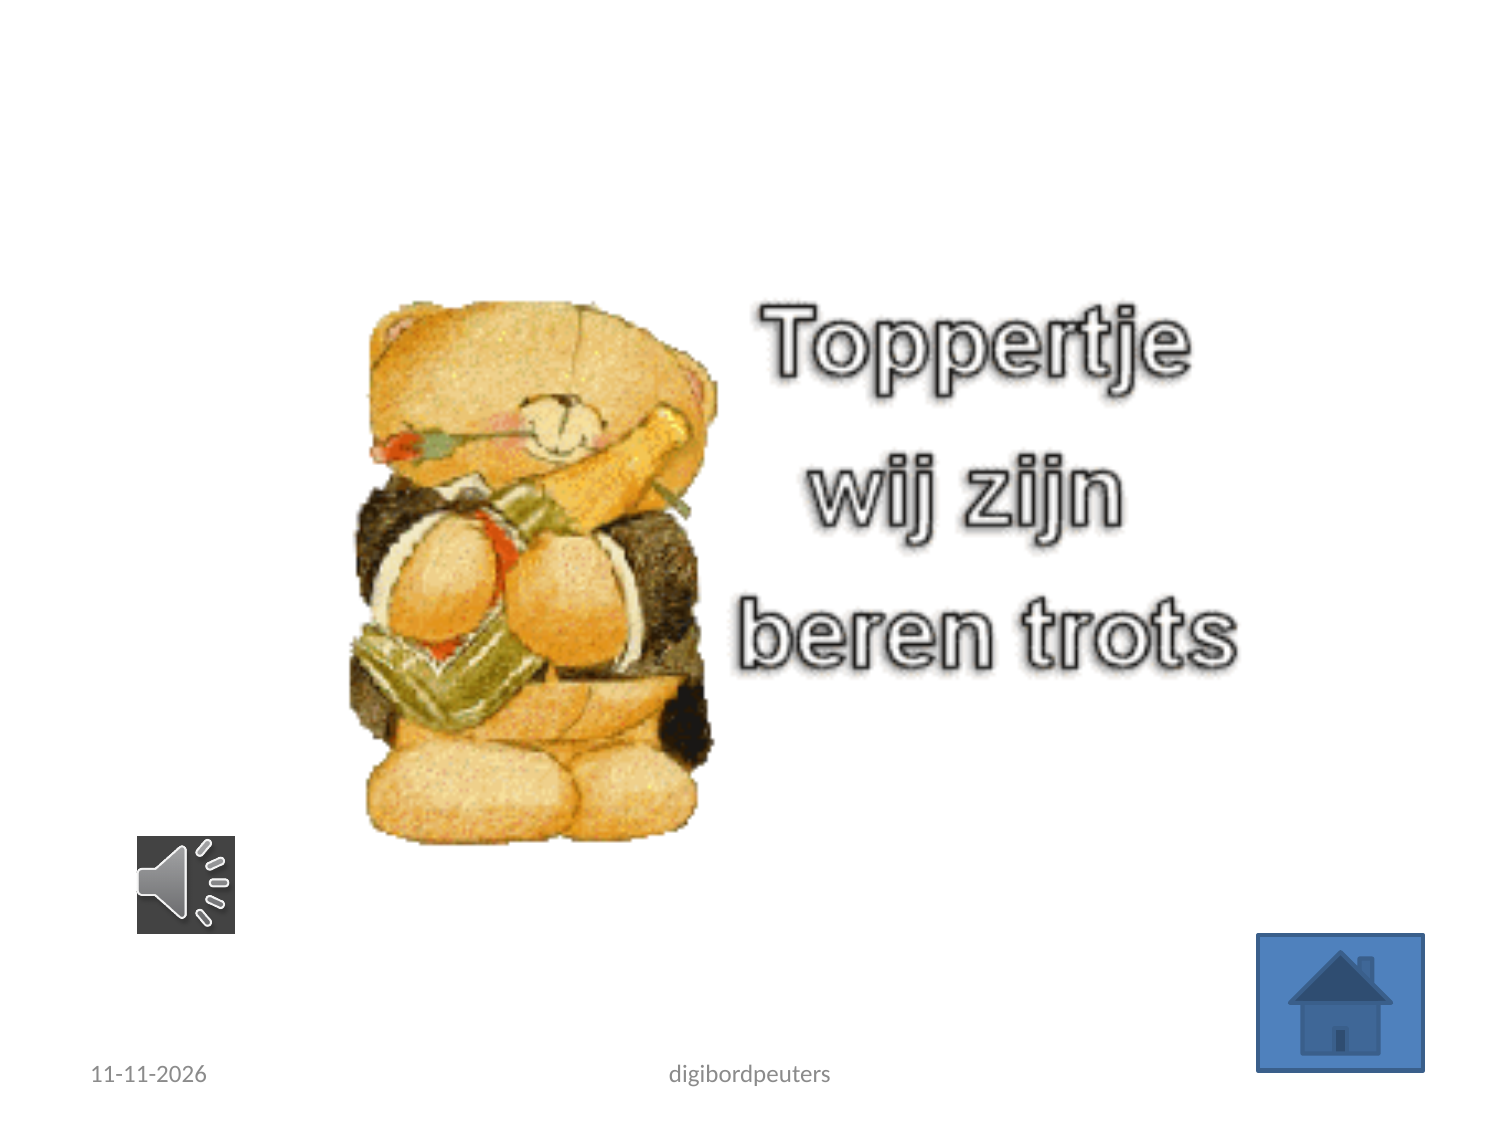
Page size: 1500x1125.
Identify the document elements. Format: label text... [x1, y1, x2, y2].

text_box [1256, 933, 1425, 1073]
picture [265, 223, 1259, 886]
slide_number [75, 1042, 425, 1103]
footer digibordpeuters [512, 1042, 988, 1103]
picture [135, 835, 236, 936]
